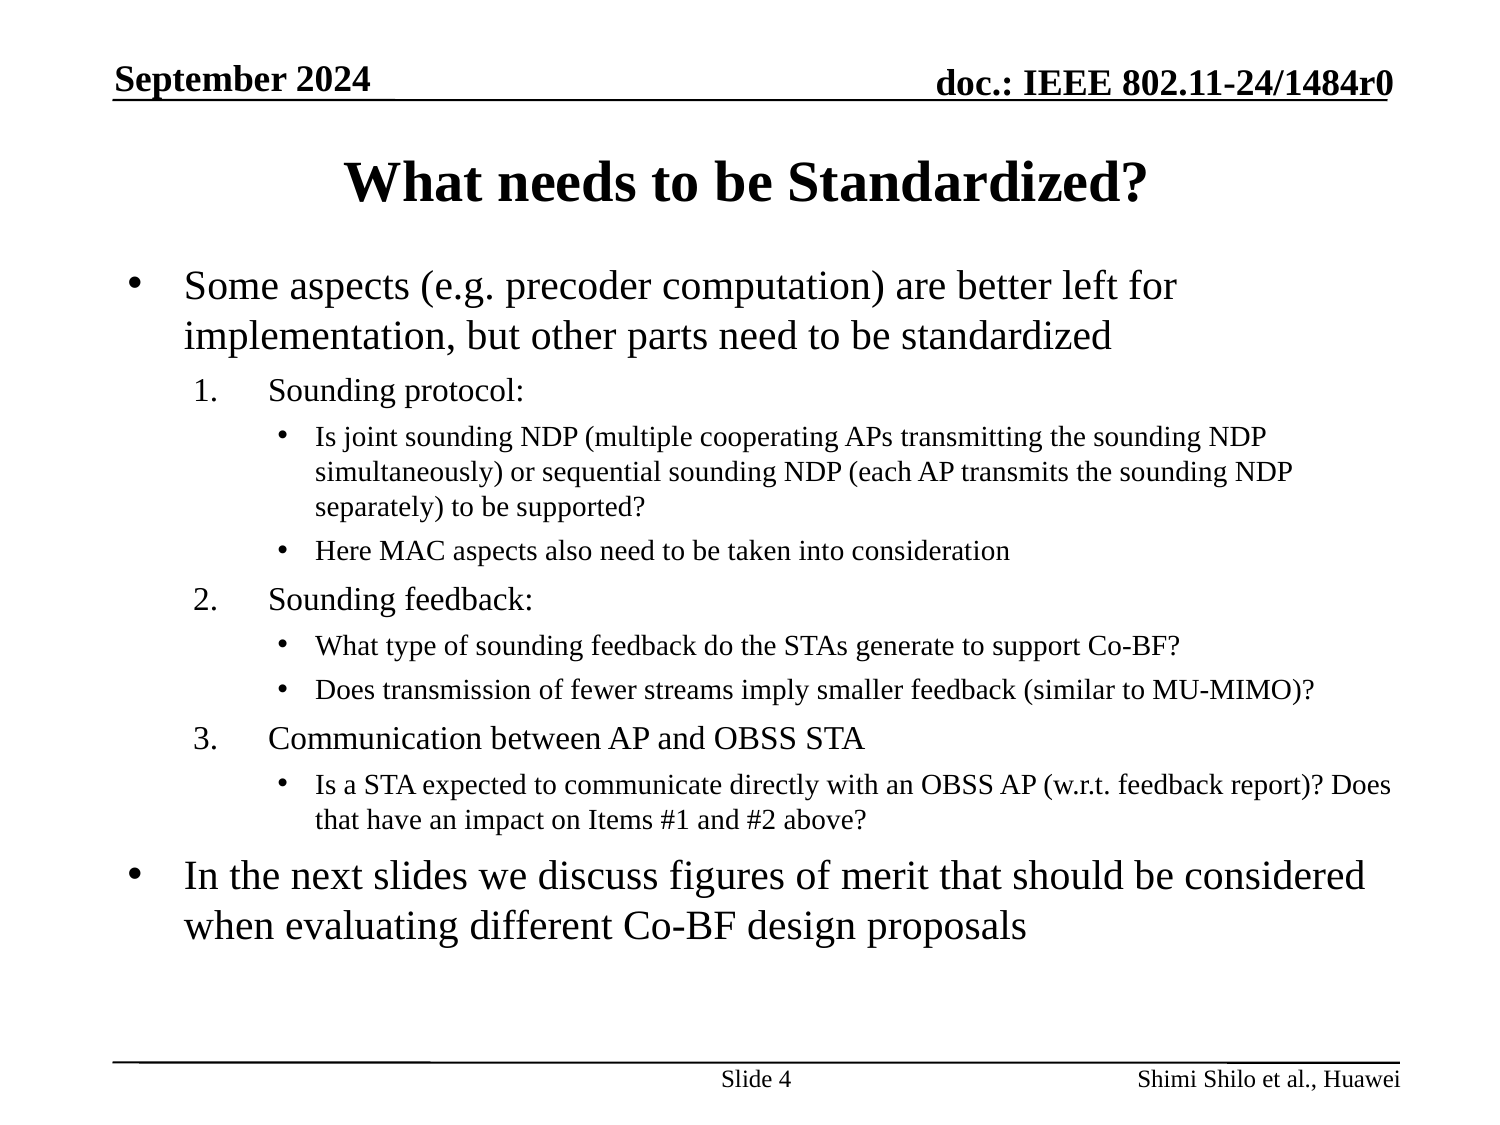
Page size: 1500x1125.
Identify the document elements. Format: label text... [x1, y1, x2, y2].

list Some aspects (e.g. precoder computation) are better left for implementation, but other parts need to be standardized Sounding protocol: Is joint sounding NDP (multiple cooperating APs transmitting the sounding NDP simultaneously) or sequential sounding NDP (each AP transmits the sounding NDP separately) to be supported? Here MAC aspects also need to be taken into consideration Sounding feedback: What type of sounding feedback do the STAs generate to support Co-BF? Does transmission of fewer streams imply smaller feedback (similar to MU-MIMO)? Communication between AP and OBSS STA Is a STA expected to communicate directly with an OBSS AP (w.r.t. feedback report)? Does that have an impact on Items #1 and #2 above? In the next slides we discuss figures of merit that should be considered when evaluating different Co-BF design proposals [112, 249, 1426, 950]
footer Shimi Shilo et al., Huawei [878, 1061, 1402, 1093]
slide_number Slide 4 [712, 1061, 800, 1123]
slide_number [114, 54, 493, 100]
title What needs to be Standardized? [93, 112, 1402, 244]
